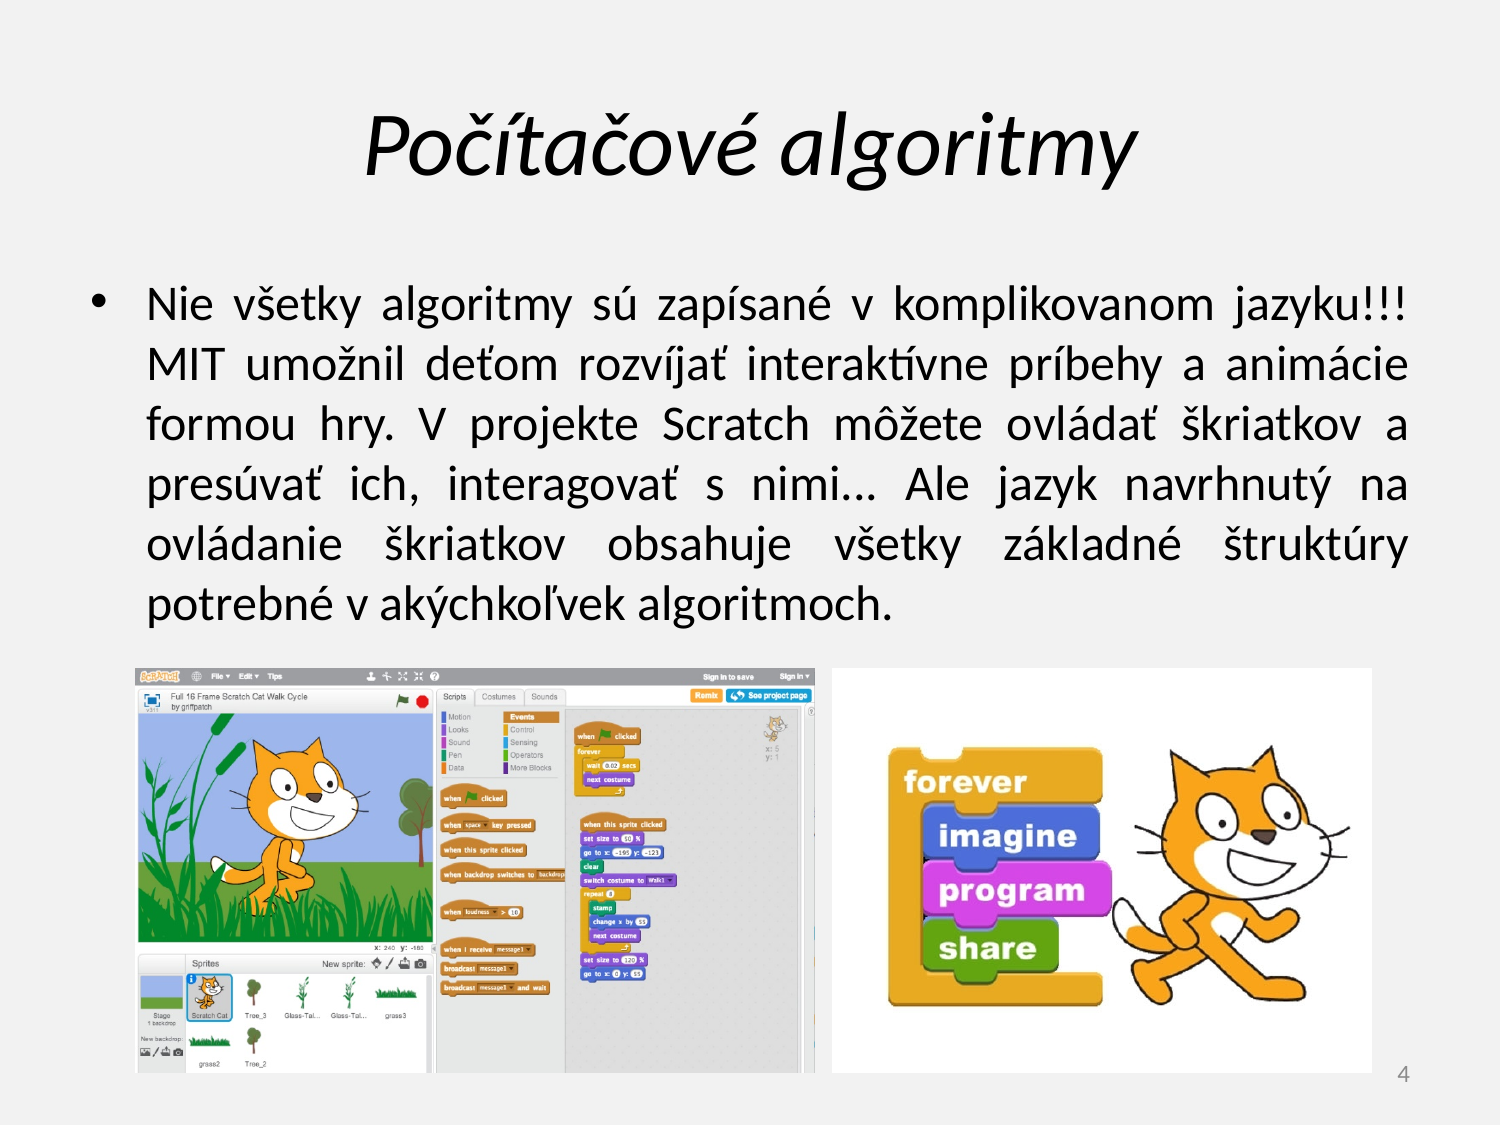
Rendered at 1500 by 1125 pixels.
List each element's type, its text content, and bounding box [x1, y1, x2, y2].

picture [135, 667, 816, 1073]
picture [832, 667, 1373, 1073]
title Počítačové algoritmy [75, 45, 1425, 233]
list Nie všetky algoritmy sú zapísané v komplikovanom jazyku!!! MIT umožnil deťom rozvíjať interaktívne príbehy a animácie formou hry. V projekte Scratch môžete ovládať škriatkov a presúvať ich, interagovať s nimi... Ale jazyk navrhnutý na ovládanie škriatkov obsahuje všetky základné štruktúry potrebné v akýchkoľvek algoritmoch. [75, 262, 1425, 1005]
slide_number 4 [1074, 1042, 1425, 1103]
